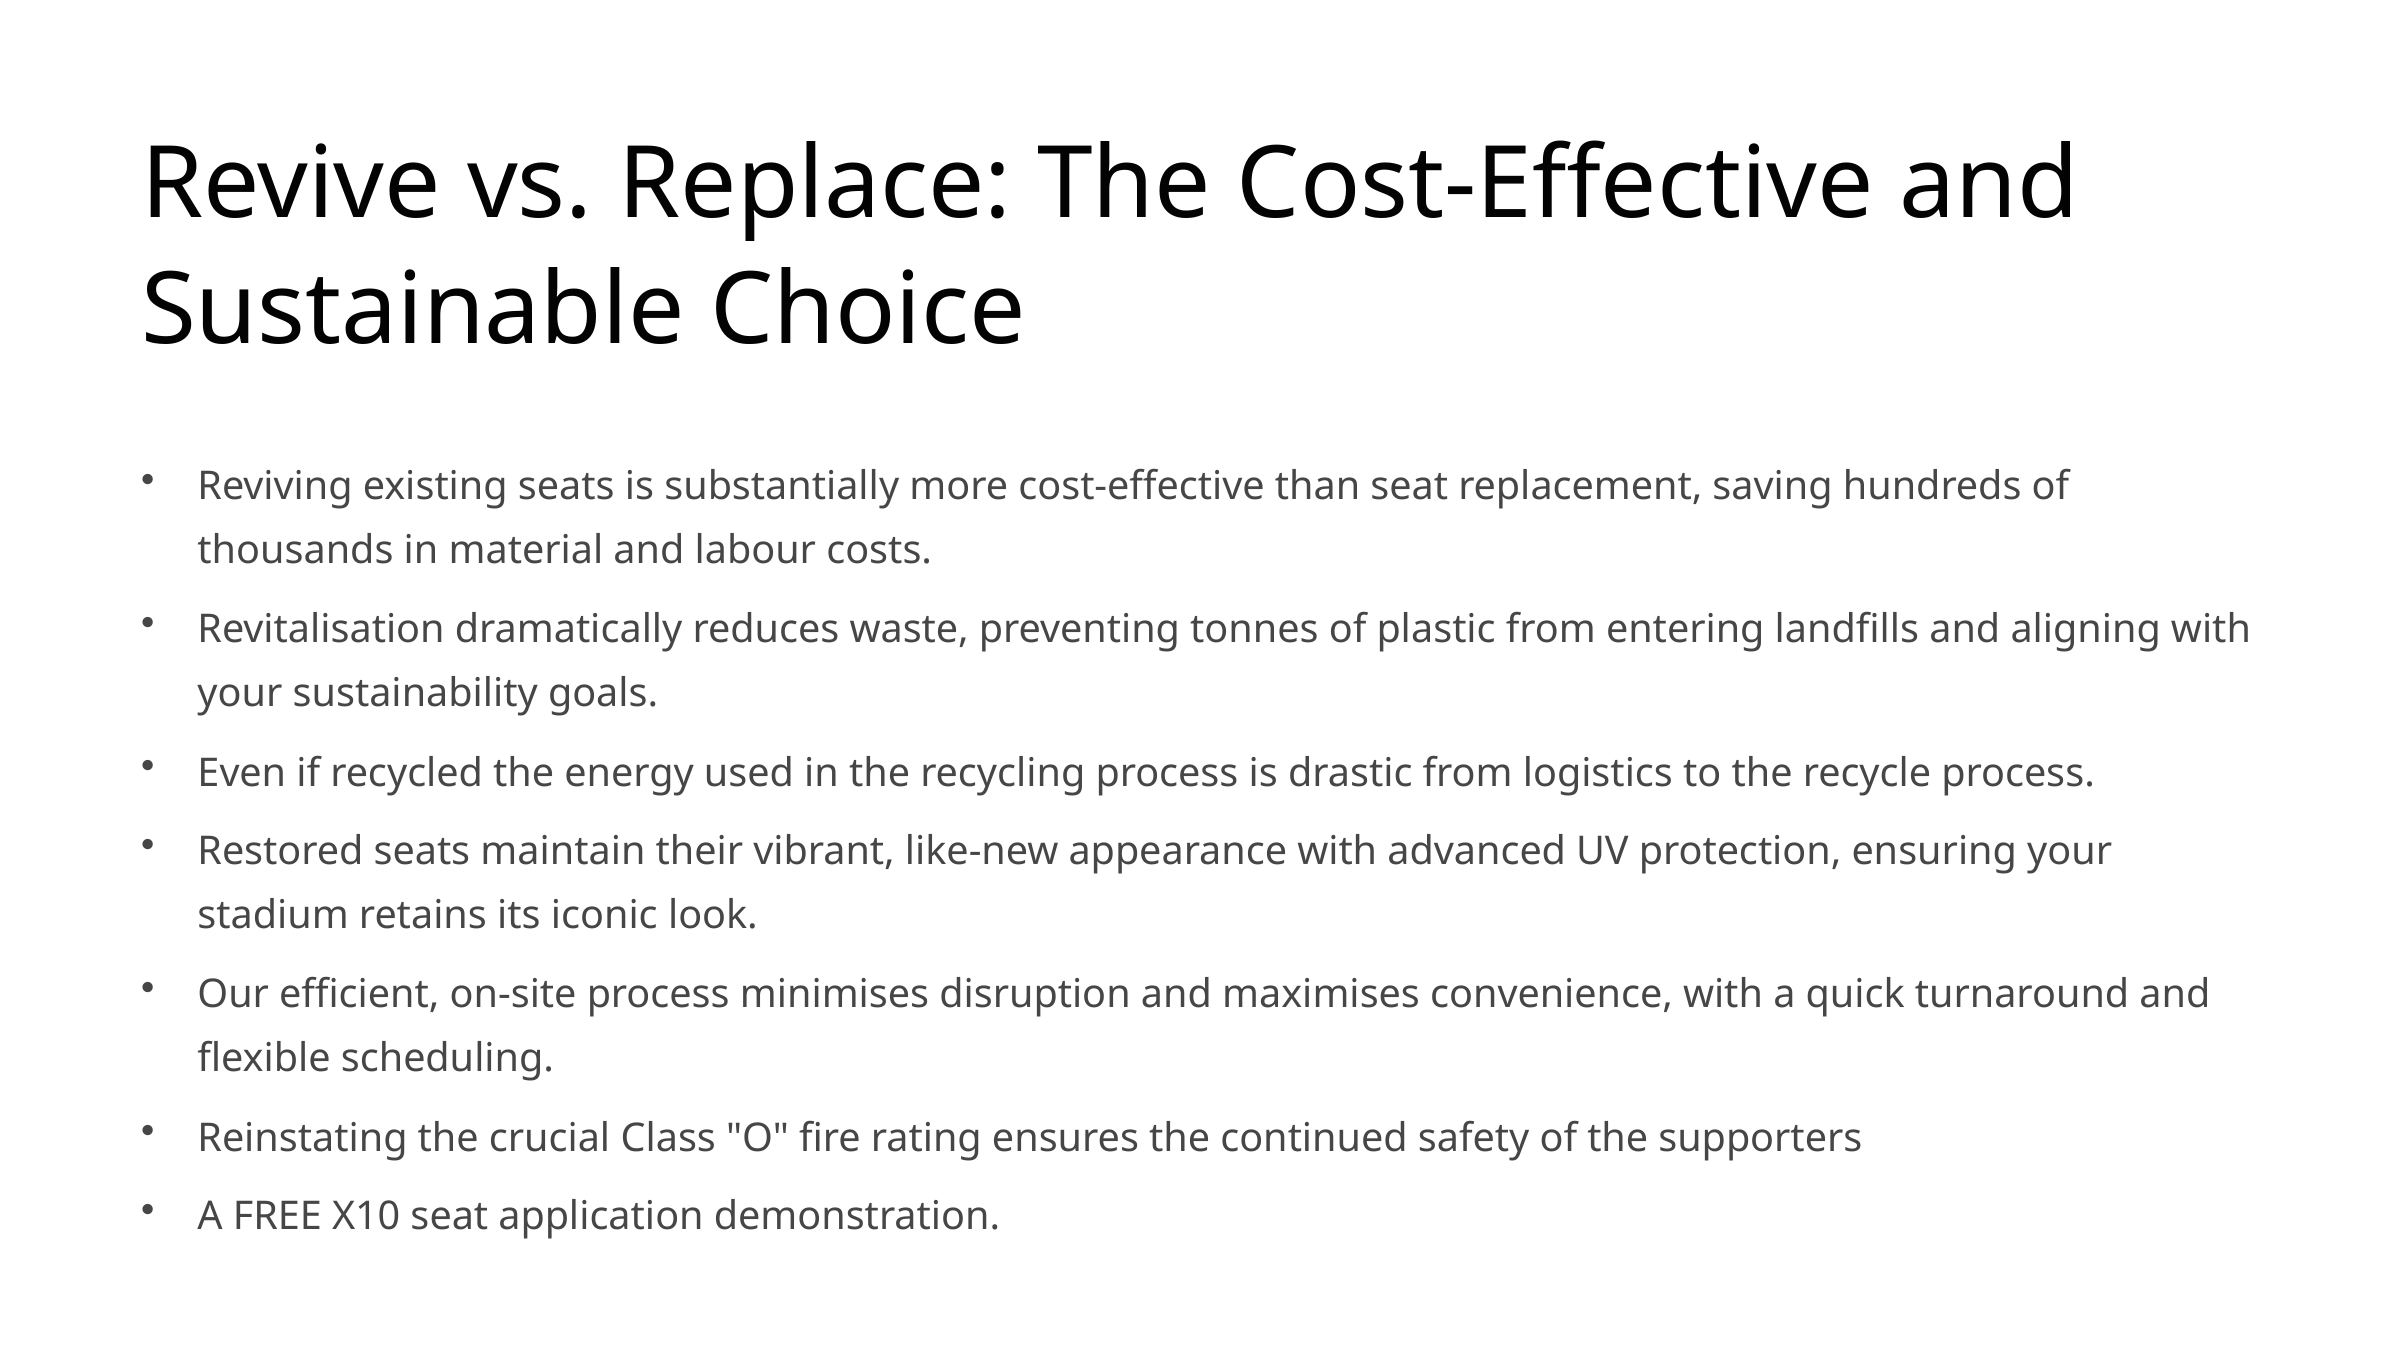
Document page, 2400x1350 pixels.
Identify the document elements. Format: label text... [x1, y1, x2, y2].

text_box Revitalisation dramatically reduces waste, preventing tonnes of plastic from entering landfills and aligning with your sustainability goals. [141, 587, 2259, 717]
text_box Revive vs. Replace: The Cost-Effective and Sustainable Choice [141, 111, 2259, 364]
text_box Reinstating the crucial Class "O" fire rating ensures the continued safety of the supporters [141, 1095, 2259, 1161]
text_box Even if recycled the energy used in the recycling process is drastic from logistics to the recycle process. [141, 730, 2259, 796]
text_box A FREE X10 seat application demonstration. [141, 1174, 2259, 1239]
text_box Our efficient, on-site process minimises disruption and maximises convenience, with a quick turnaround and flexible scheduling. [141, 952, 2259, 1082]
text_box Restored seats maintain their vibrant, like-new appearance with advanced UV protection, ensuring your stadium retains its iconic look. [141, 809, 2259, 939]
text_box Reviving existing seats is substantially more cost-effective than seat replacement, saving hundreds of thousands in material and labour costs. [141, 443, 2259, 574]
